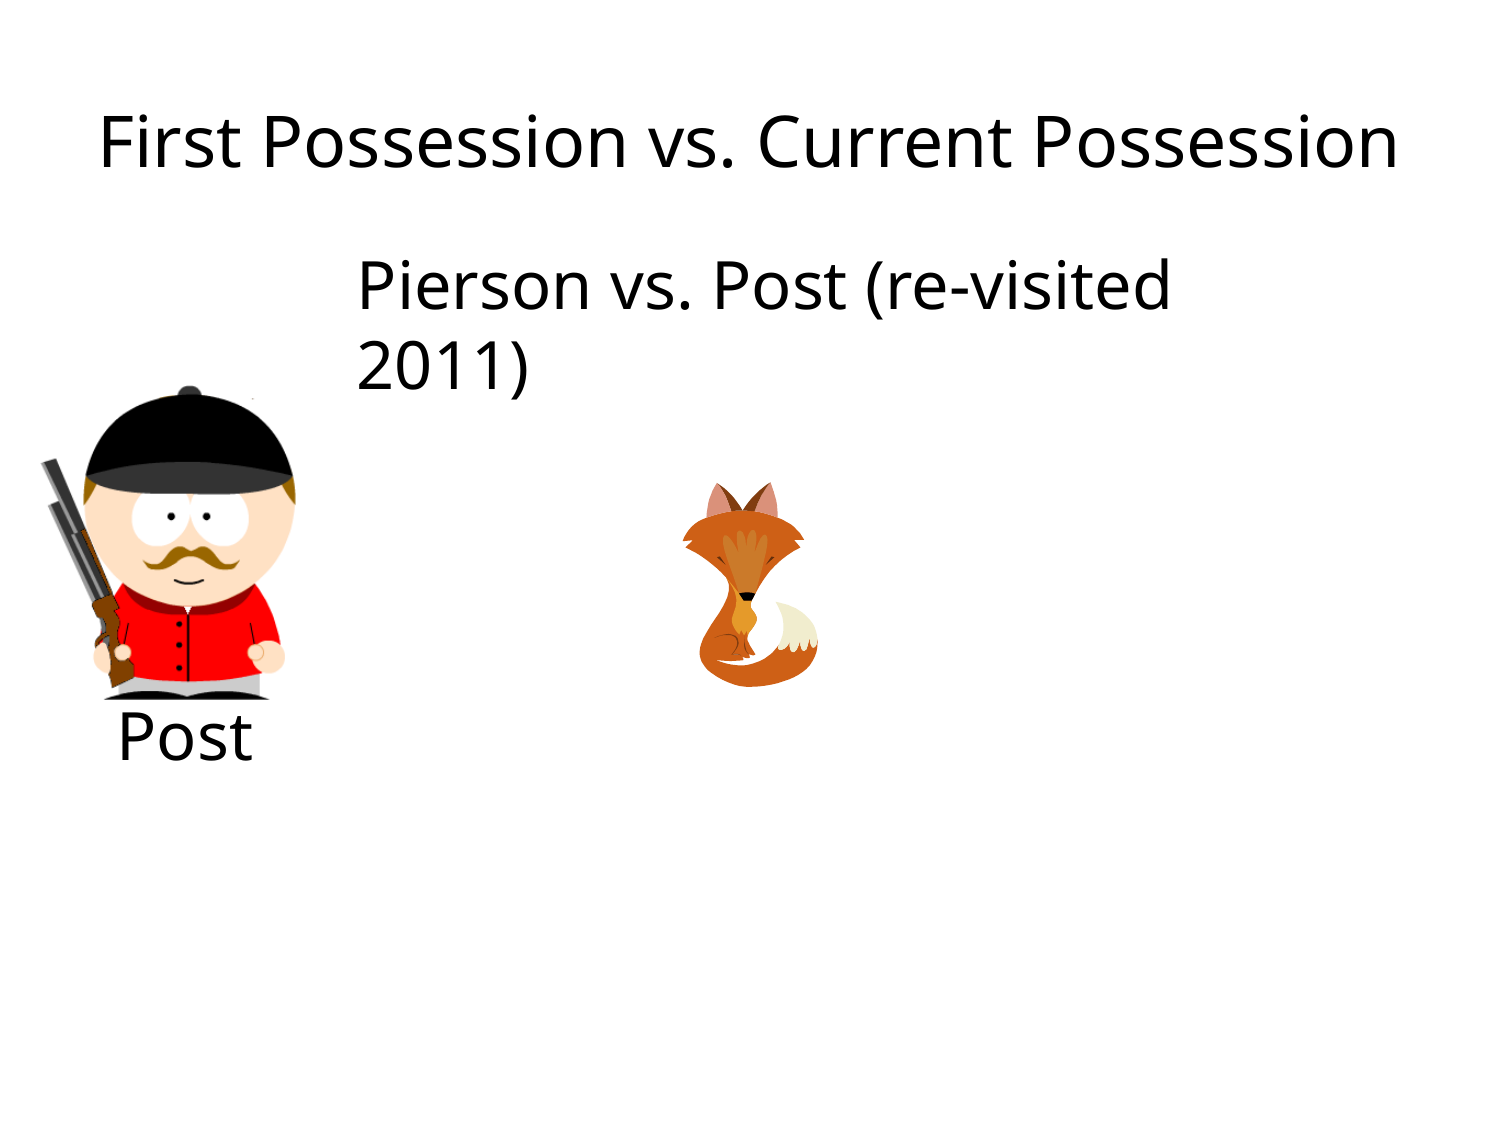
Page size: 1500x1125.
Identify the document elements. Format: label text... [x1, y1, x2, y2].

text_box Pierson vs. Post (re-visited 2011) [341, 235, 1338, 410]
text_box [25, 382, 819, 783]
title First Possession vs. Current Possession [75, 45, 1425, 233]
